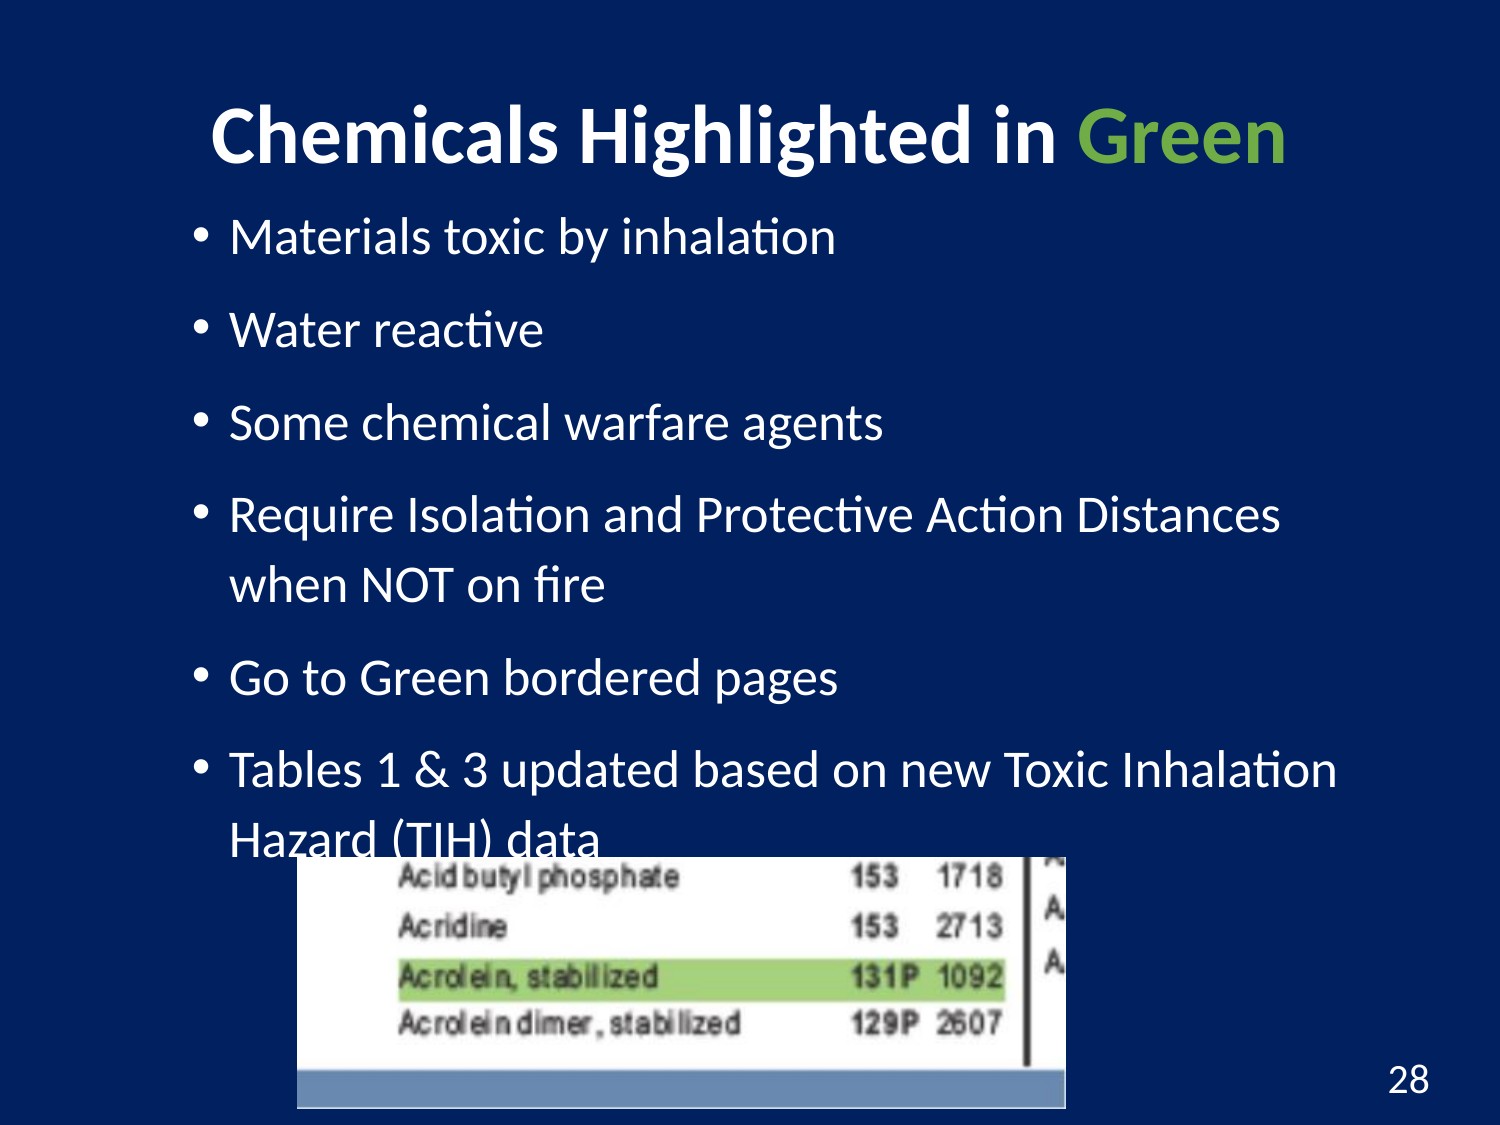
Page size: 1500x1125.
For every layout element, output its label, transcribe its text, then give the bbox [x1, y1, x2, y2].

picture [297, 857, 1066, 1109]
title Chemicals Highlighted in Green [103, 36, 1397, 187]
list Materials toxic by inhalation Water reactive Some chemical warfare agents Require Isolation and Protective Action Distances when NOT on fire Go to Green bordered pages Tables 1 & 3 updated based on new Toxic Inhalation Hazard (TIH) data [103, 187, 1397, 876]
slide_number 28 [1348, 1047, 1446, 1108]
